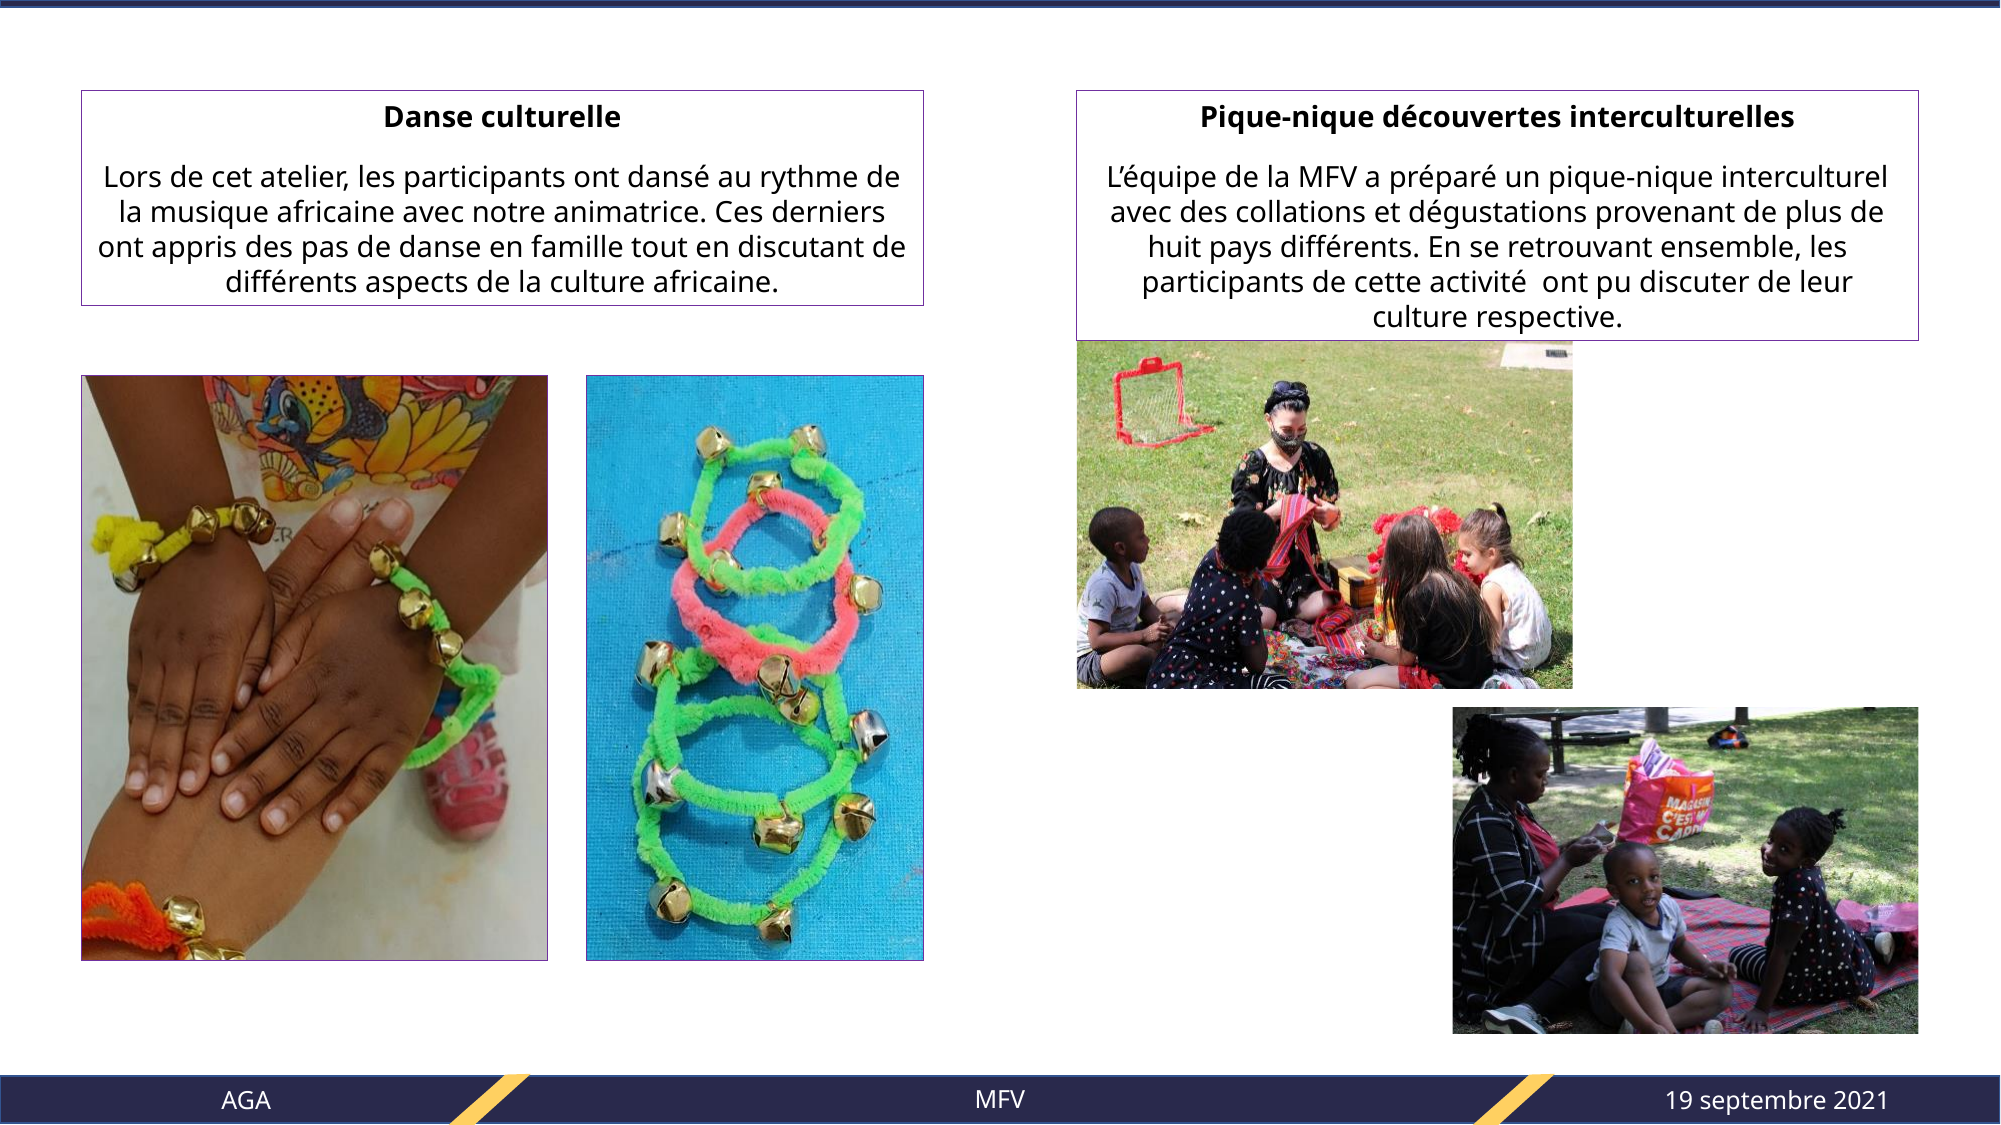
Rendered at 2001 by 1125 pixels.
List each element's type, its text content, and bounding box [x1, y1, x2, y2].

text_box Danse culturelle Lors de cet atelier, les participants ont dansé au rythme de la musique africaine avec notre animatrice. Ces derniers ont appris des pas de danse en famille tout en discutant de différents aspects de la culture africaine. [81, 90, 924, 306]
text_box Pique-nique découvertes interculturelles L’équipe de la MFV a préparé un pique-nique interculturel avec des collations et dégustations provenant de plus de huit pays différents. En se retrouvant ensemble, les participants de cette activité ont pu discuter de leur culture respective. [1076, 90, 1919, 341]
text_box [81, 375, 548, 961]
text_box [1452, 707, 1919, 1034]
text_box [1076, 341, 1573, 689]
text_box [586, 375, 924, 961]
